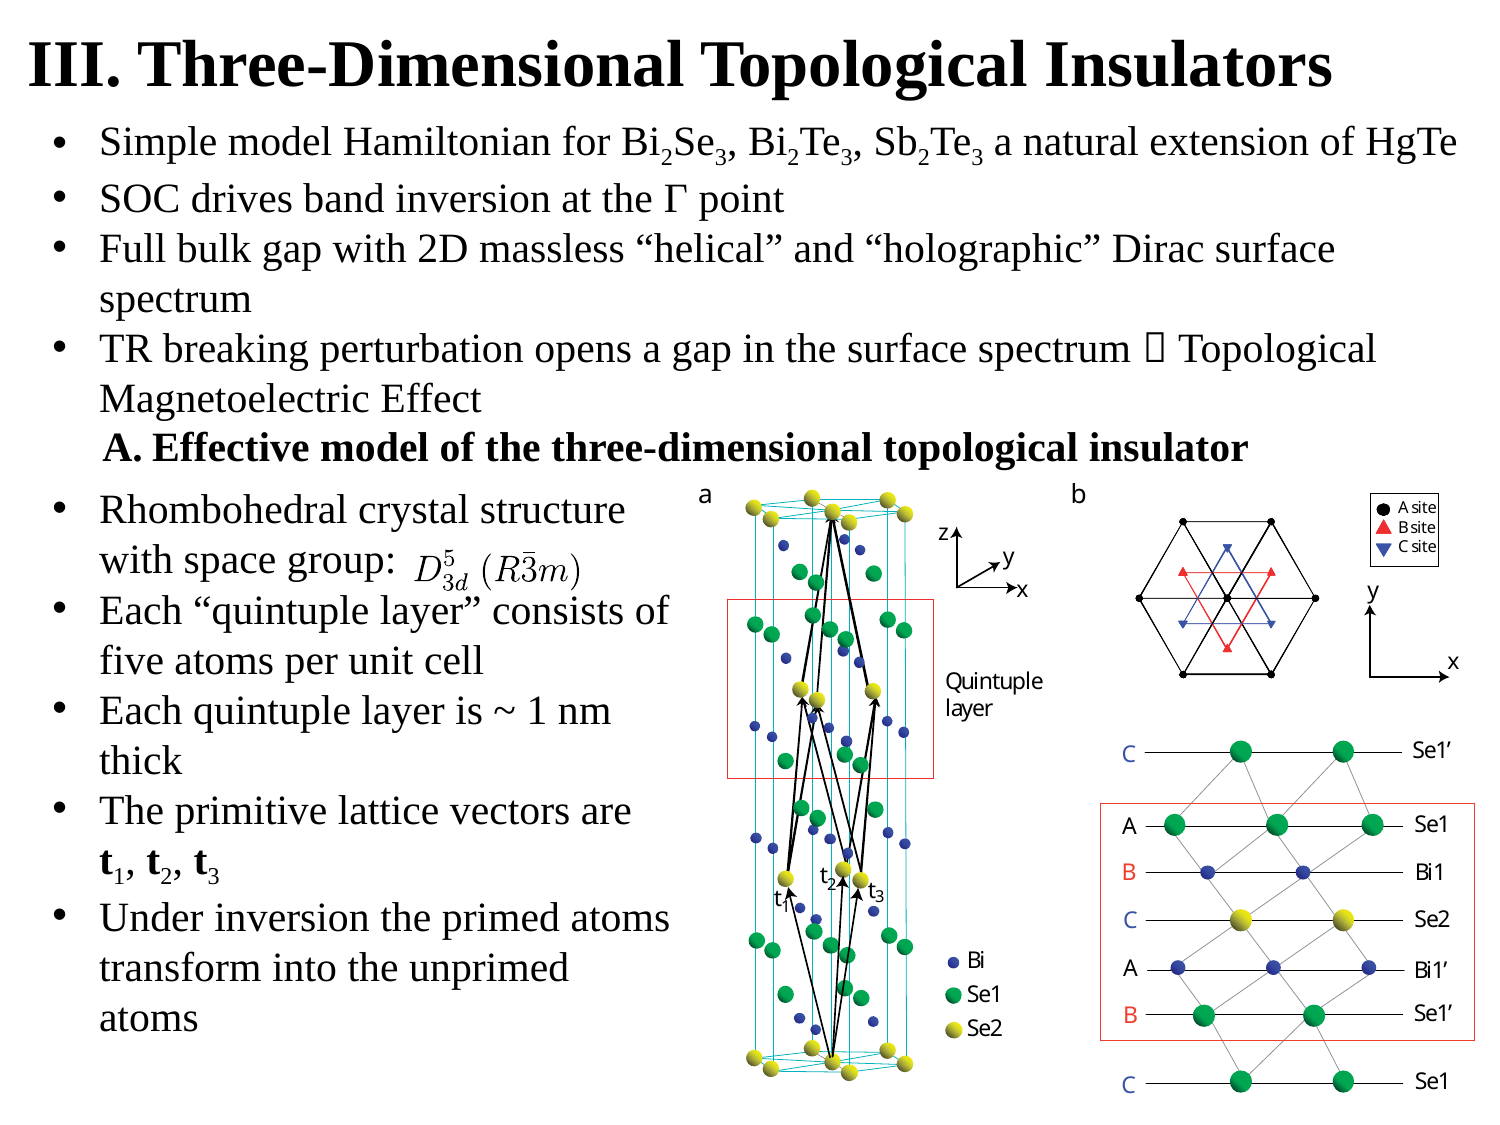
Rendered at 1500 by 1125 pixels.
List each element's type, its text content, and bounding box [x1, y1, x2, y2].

text_box Simple model Hamiltonian for Bi2Se3, Bi2Te3, Sb2Te3 a natural extension of HgTe SOC drives band inversion at the Γ point Full bulk gap with 2D massless “helical” and “holographic” Dirac surface spectrum TR breaking perturbation opens a gap in the surface spectrum  Topological Magnetoelectric Effect [37, 106, 1488, 429]
text_box Rhombohedral crystal structure with space group: [37, 474, 688, 575]
picture [412, 549, 586, 593]
text_box III. Three-Dimensional Topological Insulators [12, 12, 1438, 108]
text_box Each “quintuple layer” consists of five atoms per unit cell Each quintuple layer is ~ 1 nm thick The primitive lattice vectors are t1, t2, t3 Under inversion the primed atoms transform into the unprimed atoms [37, 575, 688, 1047]
picture [697, 477, 1476, 1101]
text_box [87, 412, 1476, 479]
